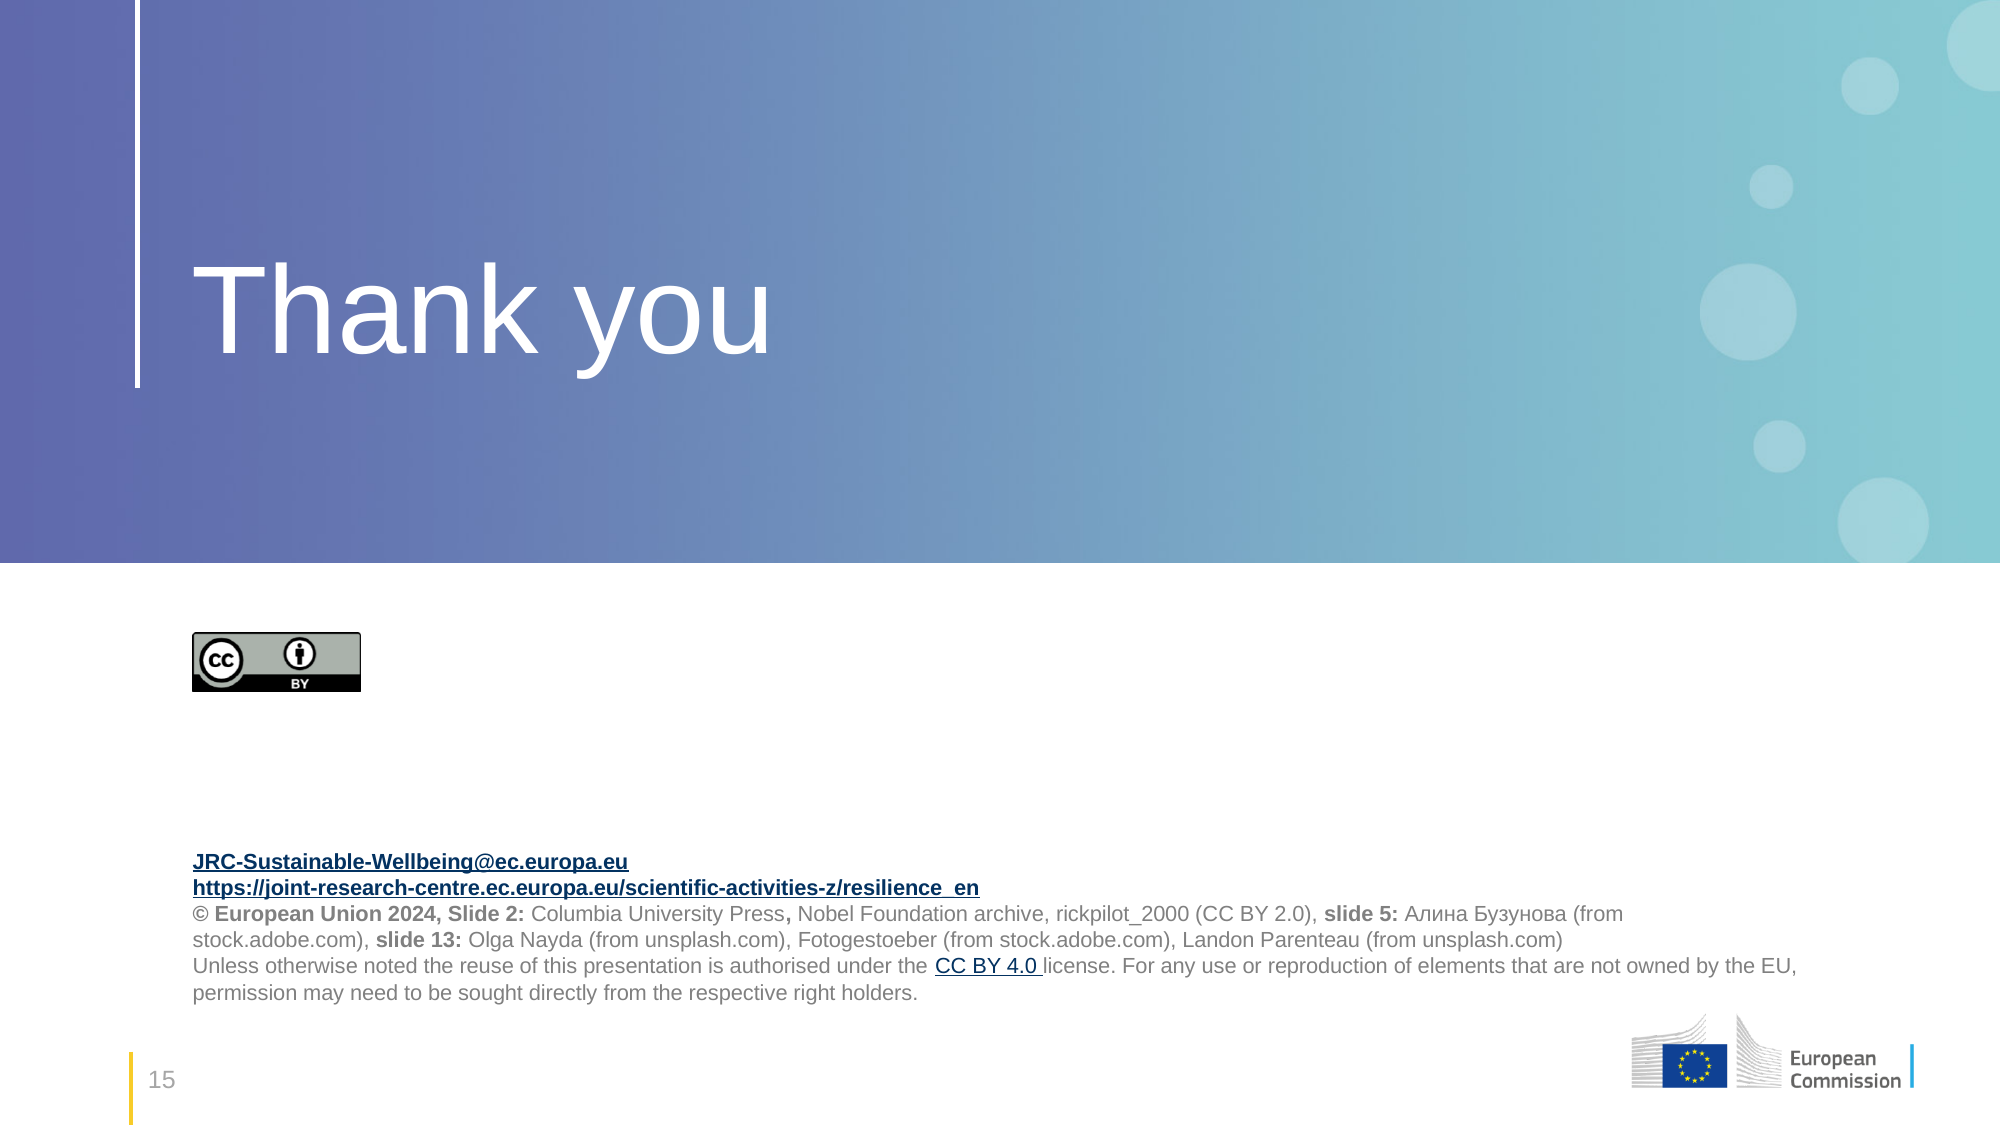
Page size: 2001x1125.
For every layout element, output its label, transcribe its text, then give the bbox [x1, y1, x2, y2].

picture [1631, 1013, 1915, 1091]
title Thank you [176, 184, 1821, 388]
picture [0, 0, 2000, 563]
picture [192, 632, 361, 692]
subtitle JRC-Sustainable-Wellbeing@ec.europa.eu https://joint-research-centre.ec.europa.eu/scientific-activities-z/resilience_en © European Union 2024, Slide 2: Columbia University Press, Nobel Foundation archive, rickpilot_2000 (CC BY 2.0), slide 5: Алина Бузунова (from stock.adobe.com), slide 13: Olga Nayda (from unsplash.com), Fotogestoeber (from stock.adobe.com), Landon Parenteau (from unsplash.com) Unless otherwise noted the reuse of this presentation is authorised under the CC BY 4.0 license. For any use or reproduction of elements that are not owned by the EU, permission may need to be sought directly from the respective right holders. [177, 632, 1819, 1012]
